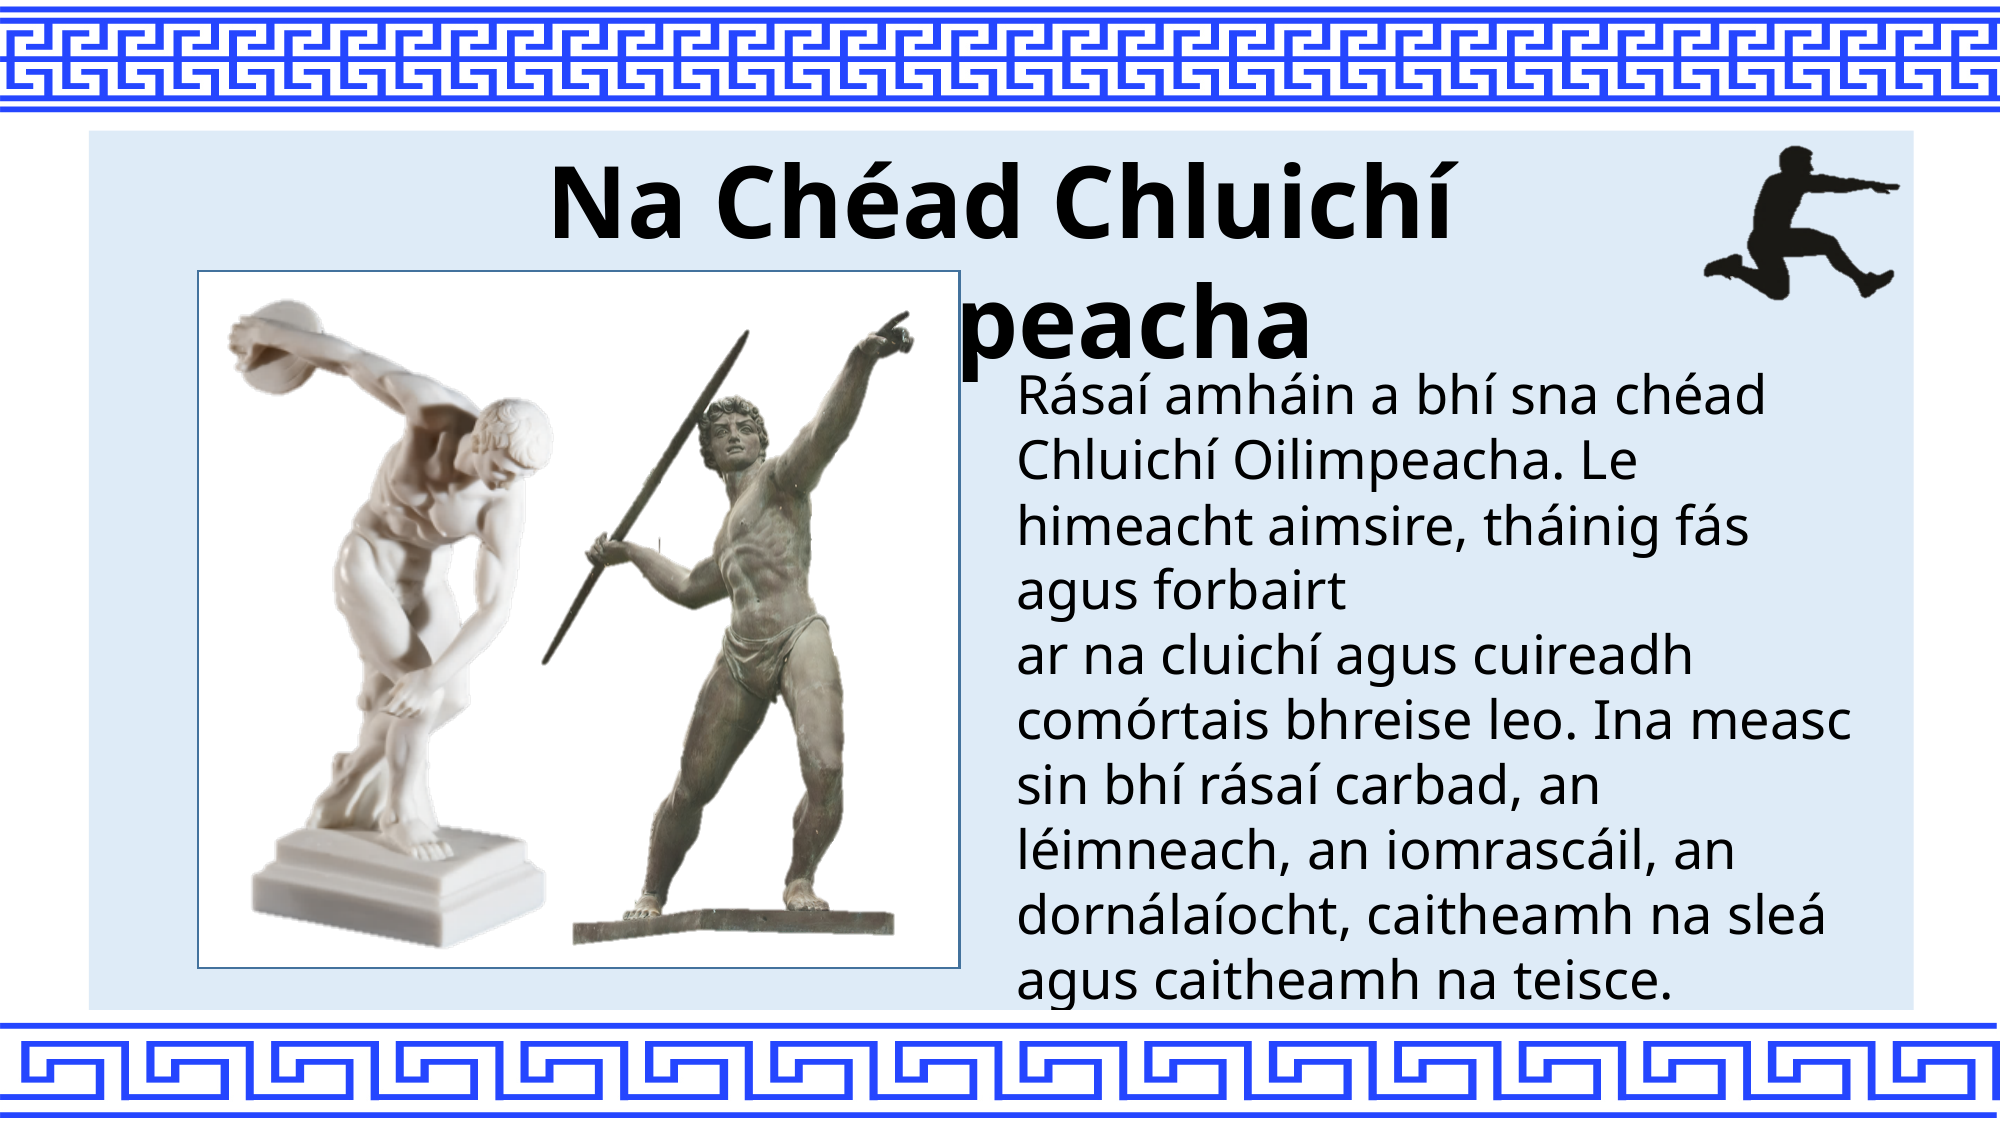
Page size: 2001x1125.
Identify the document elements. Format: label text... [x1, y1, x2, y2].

picture [0, 0, 2000, 129]
text_box Na Chéad Chluichí Oilimpeacha [298, 130, 1705, 386]
text_box [1705, 130, 1915, 1010]
picture [0, 1010, 2000, 1125]
text_box [88, 130, 1001, 1010]
picture [1683, 130, 1914, 336]
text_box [173, 198, 1030, 982]
text_box Rásaí amháin a bhí sna chéad Chluichí Oilimpeacha. Le himeacht aimsire, tháinig fás agus forbairt ar na cluichí agus cuireadh comórtais bhreise leo. Ina measc sin bhí rásaí carbad, an léimneach, an iomrascáil, an dornálaíocht, caitheamh na sleá agus caitheamh na teisce. [1001, 353, 1877, 1010]
